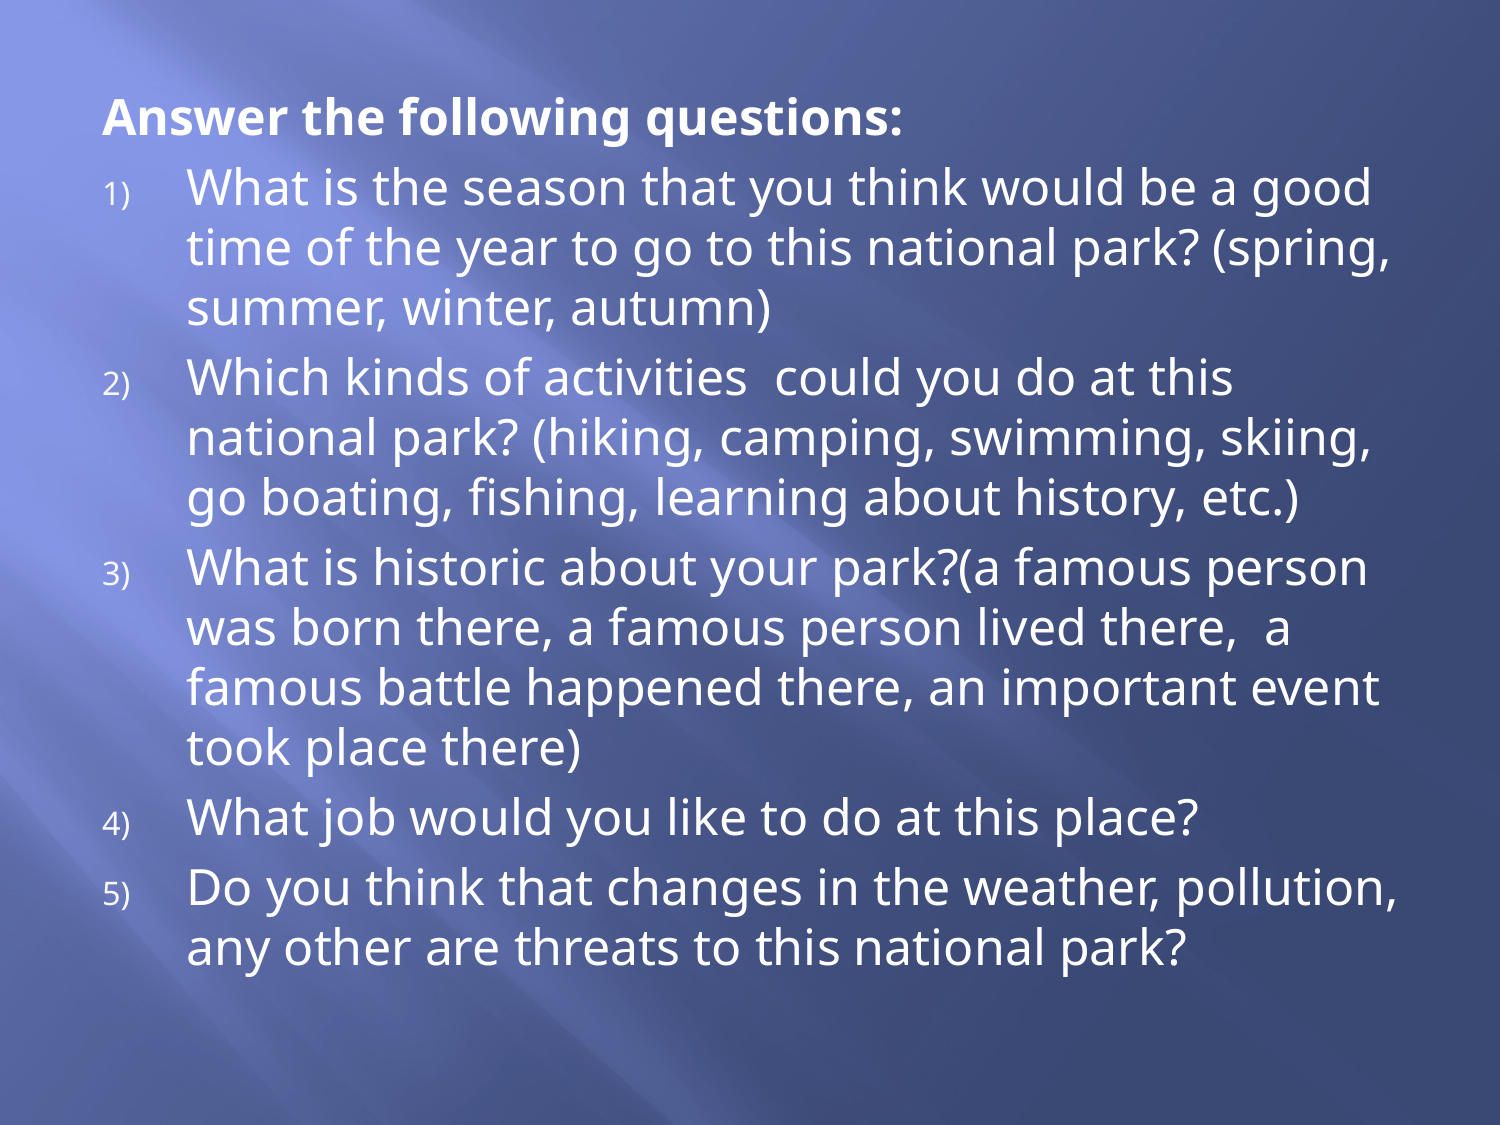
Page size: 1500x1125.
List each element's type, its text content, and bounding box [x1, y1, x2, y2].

list Answer the following questions: What is the season that you think would be a good time of the year to go to this national park? (spring, summer, winter, autumn) Which kinds of activities could you do at this national park? (hiking, camping, swimming, skiing, go boating, fishing, learning about history, etc.) What is historic about your park?(a famous person was born there, a famous person lived there, a famous battle happened there, an important event took place there) What job would you like to do at this place? Do you think that changes in the weather, pollution, any other are threats to this national park? [64, 78, 1425, 1035]
